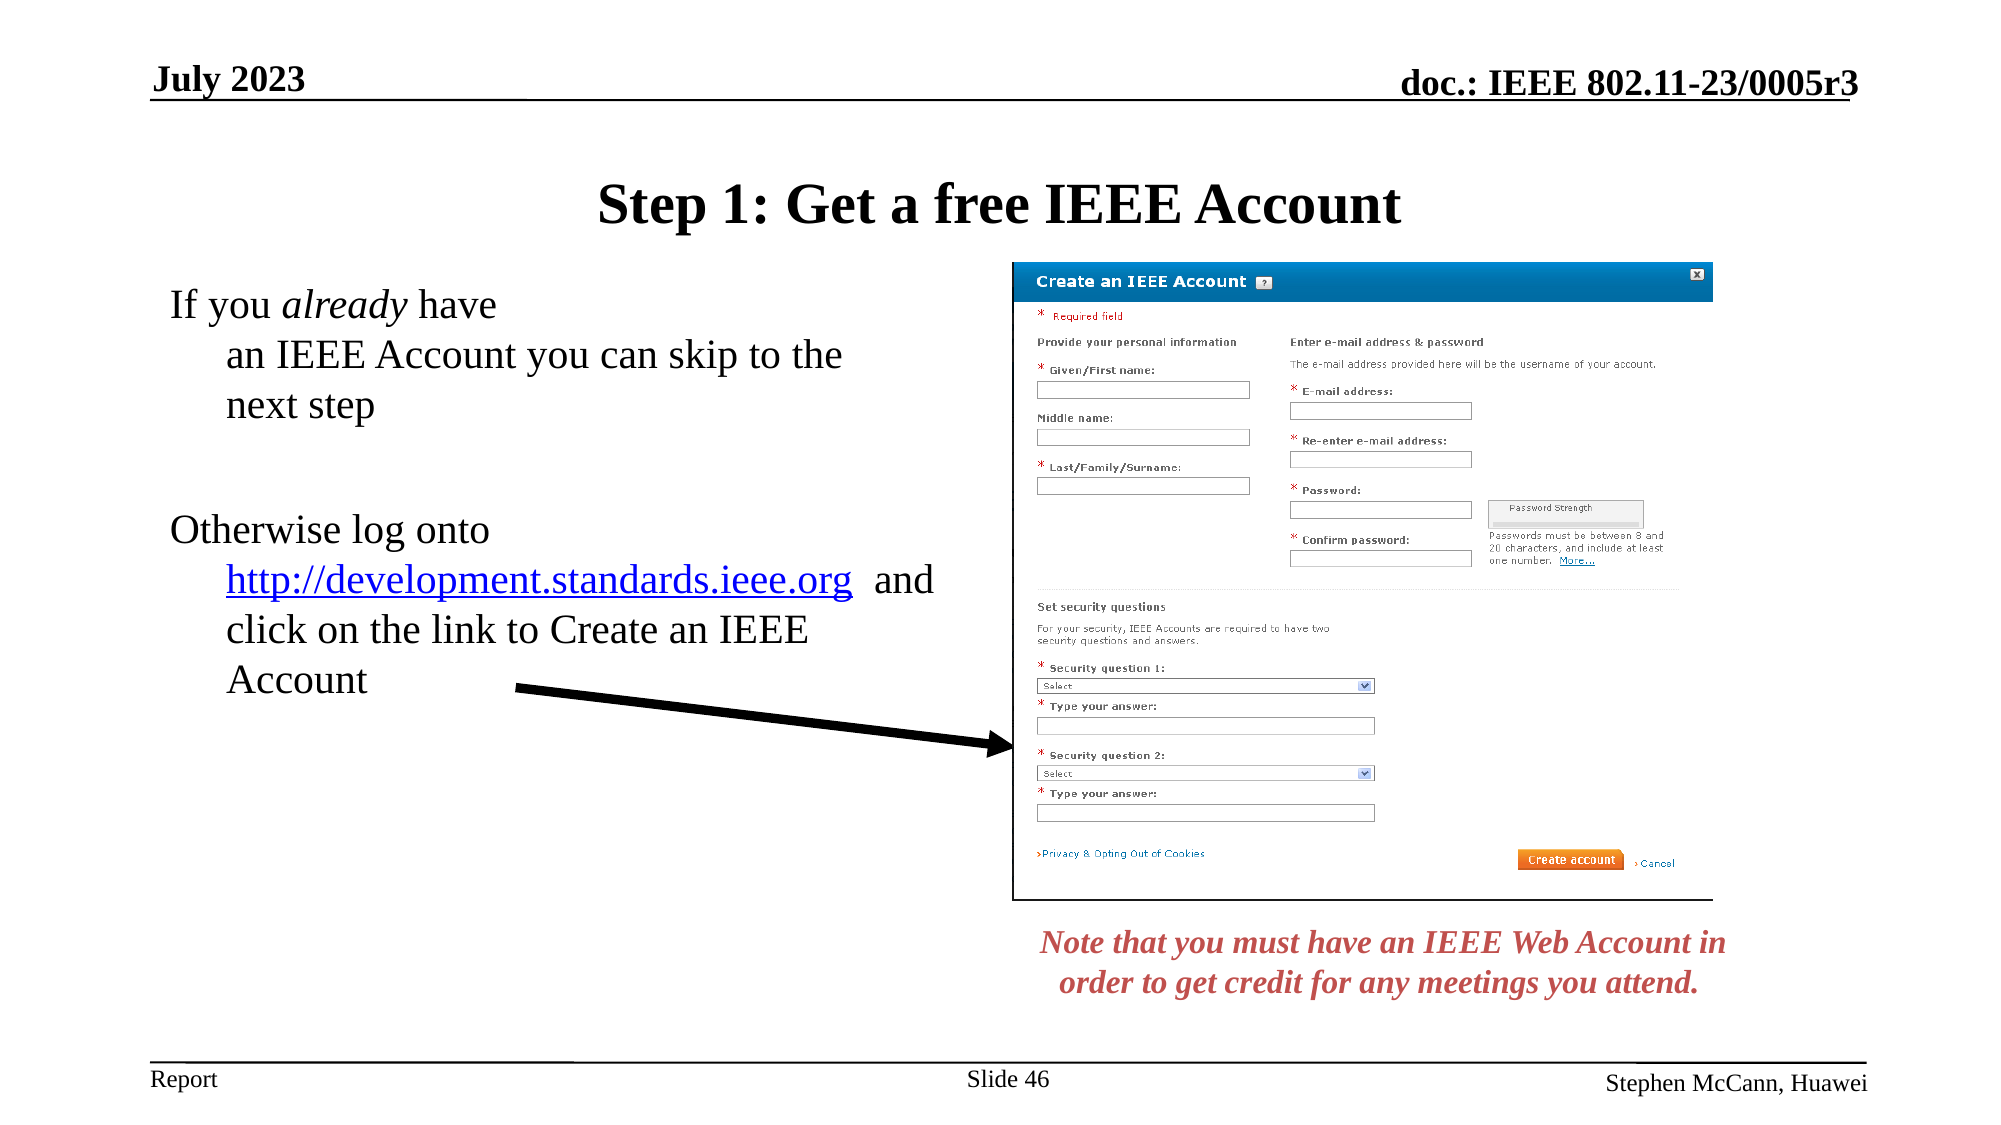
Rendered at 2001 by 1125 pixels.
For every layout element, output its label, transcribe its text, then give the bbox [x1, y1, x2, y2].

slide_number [152, 54, 563, 100]
text_box Note that you must have an IEEE Web Account in order to get credit for any meetings you attend. [999, 912, 1768, 1008]
list If you already have an IEEE Account you can skip to the next step Otherwise log onto http://development.standards.ieee.org and click on the link to Create an IEEE Account [153, 288, 951, 857]
footer Stephen McCann, Huawei [1283, 1066, 1869, 1108]
picture [1691, 268, 1704, 280]
picture [1175, 277, 1184, 286]
picture [1256, 277, 1272, 289]
picture [1012, 262, 1713, 910]
picture [1068, 279, 1075, 286]
text_box [515, 687, 1007, 752]
title Step 1: Get a free IEEE Account [149, 112, 1850, 288]
slide_number Slide 46 [950, 1061, 1067, 1123]
